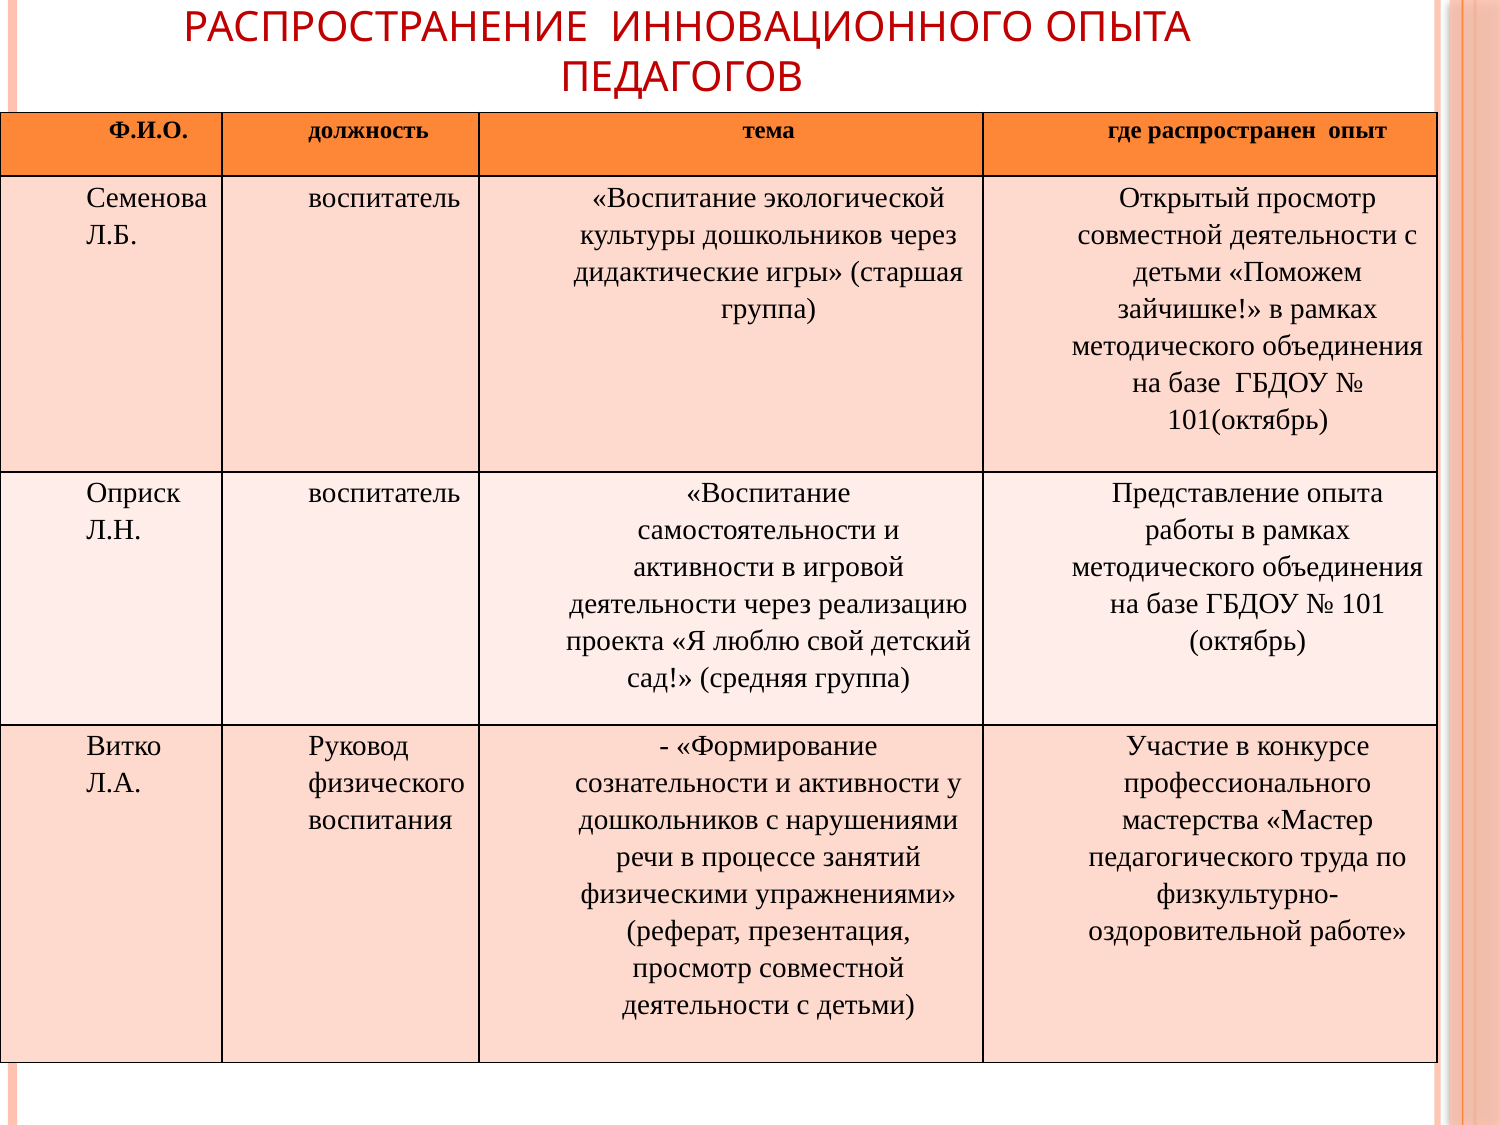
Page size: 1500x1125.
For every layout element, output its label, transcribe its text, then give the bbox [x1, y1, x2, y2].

table_cell Оприск Л.Н. [1, 473, 221, 724]
title Распространение инновационного опыта педагогов [75, 24, 1300, 108]
table_cell Представление опыта работы в рамках методического объединения на базе ГБДОУ № 101 (октябрь) [984, 473, 1436, 724]
table_header тема [480, 113, 982, 175]
table_cell Участие в конкурсе профессионального мастерства «Мастер педагогического труда по физкультурно-оздоровительной работе» [984, 726, 1436, 1062]
table_cell Семенова Л.Б. [1, 177, 221, 471]
table_cell «Воспитание экологической культуры дошкольников через дидактические игры» (старшая группа) [480, 177, 982, 471]
table_cell Витко Л.А. [1, 726, 221, 1062]
table_cell Руковод физического воспитания [223, 726, 478, 1062]
table_header где распространен опыт [984, 113, 1436, 175]
table_cell «Воспитание самостоятельности и активности в игровой деятельности через реализацию проекта «Я люблю свой детский сад!» (средняя группа) [480, 473, 982, 724]
table_cell Открытый просмотр совместной деятельности с детьми «Поможем зайчишке!» в рамках методического объединения на базе ГБДОУ № 101(октябрь) [984, 177, 1436, 471]
table_cell воспитатель [223, 473, 478, 724]
table_cell воспитатель [223, 177, 478, 471]
table_cell - «Формирование сознательности и активности у дошкольников с нарушениями речи в процессе занятий физическими упражнениями» (реферат, презентация, просмотр совместной деятельности с детьми) [480, 726, 982, 1062]
table_header Ф.И.О. [1, 113, 221, 175]
table_header должность [223, 113, 478, 175]
